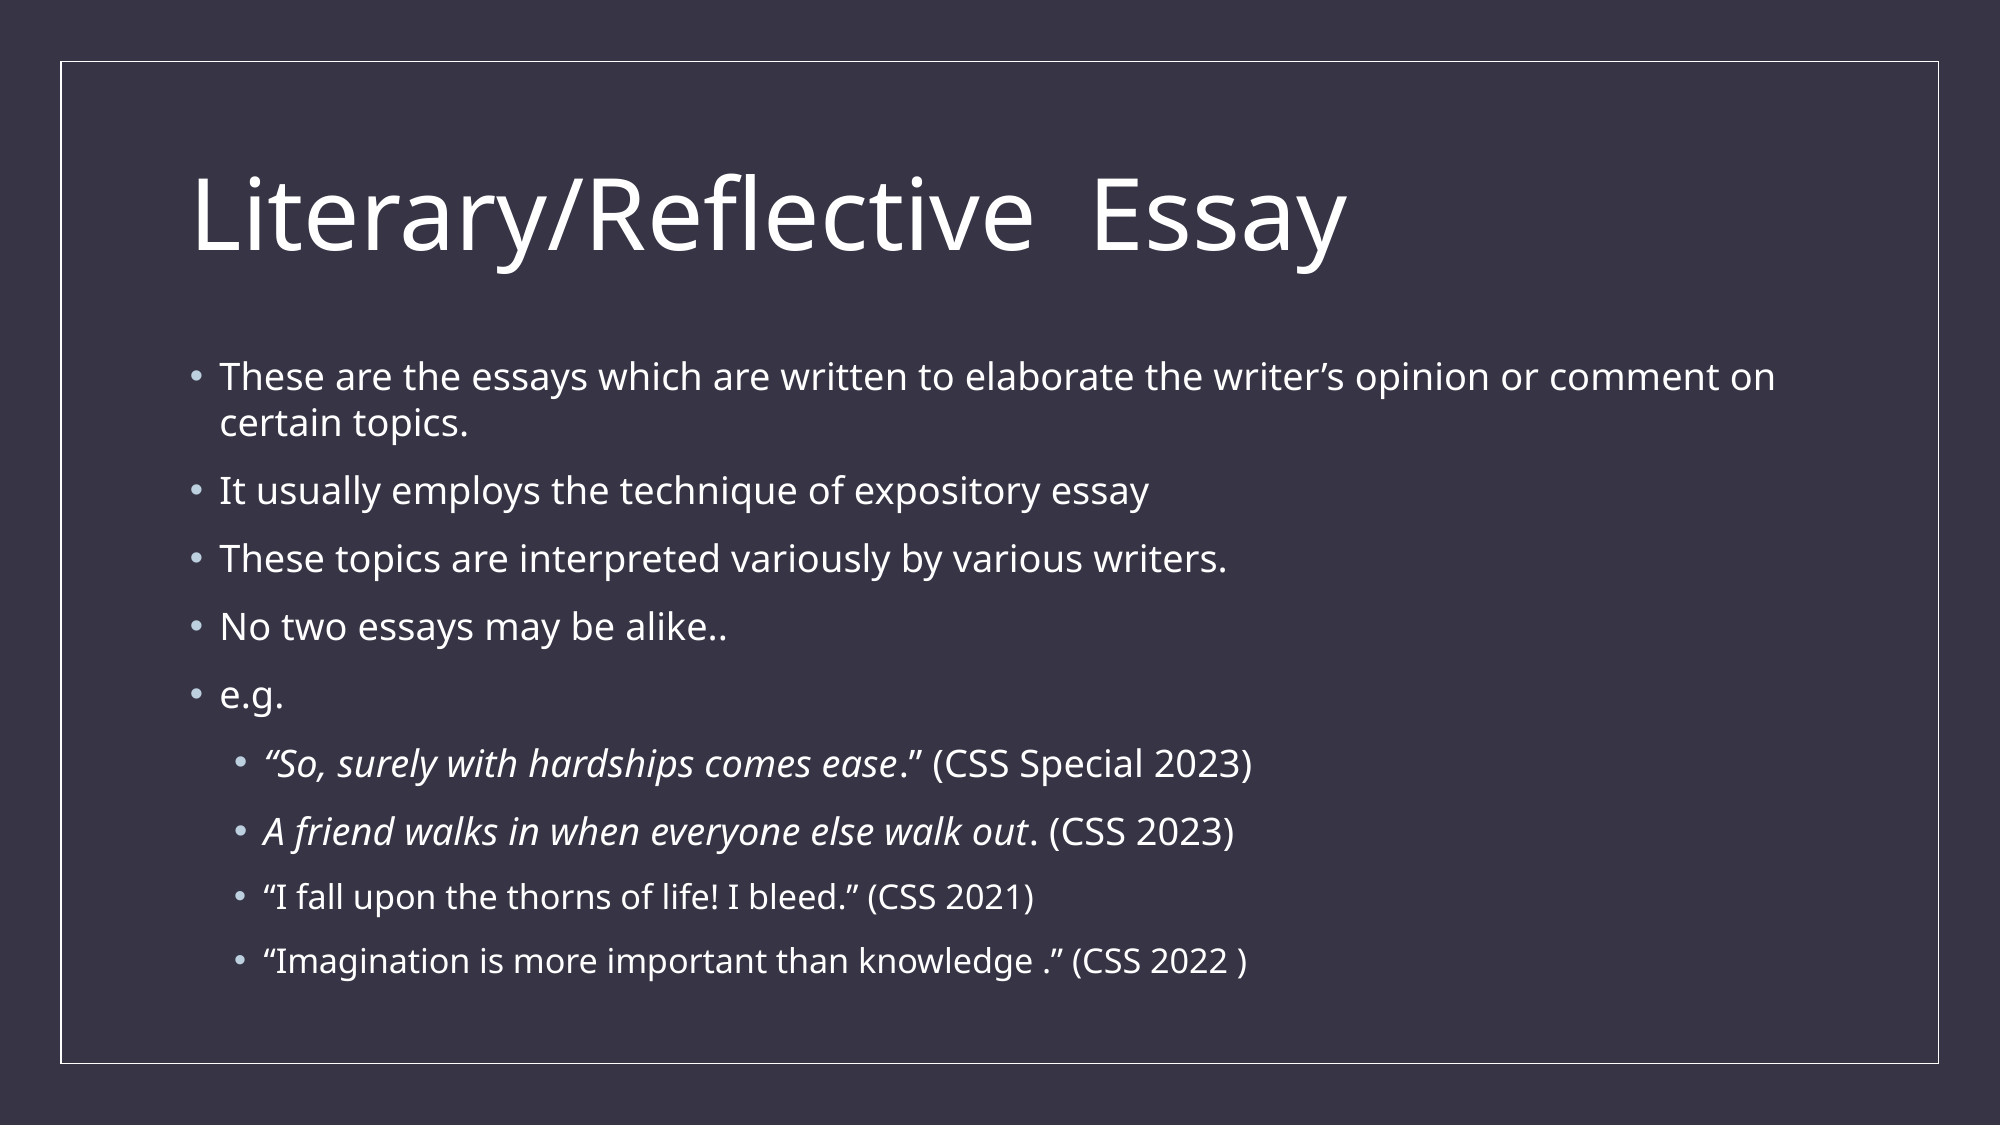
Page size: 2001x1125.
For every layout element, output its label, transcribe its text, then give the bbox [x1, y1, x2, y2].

title Literary/Reflective Essay [174, 105, 1825, 331]
list These are the essays which are written to elaborate the writer’s opinion or comment on certain topics. It usually employs the technique of expository essay These topics are interpreted variously by various writers. No two essays may be alike.. e.g. “So, surely with hardships comes ease.” (CSS Special 2023) A friend walks in when everyone else walk out. (CSS 2023) “I fall upon the thorns of life! I bleed.” (CSS 2021) “Imagination is more important than knowledge .” (CSS 2022 ) [174, 345, 1825, 990]
